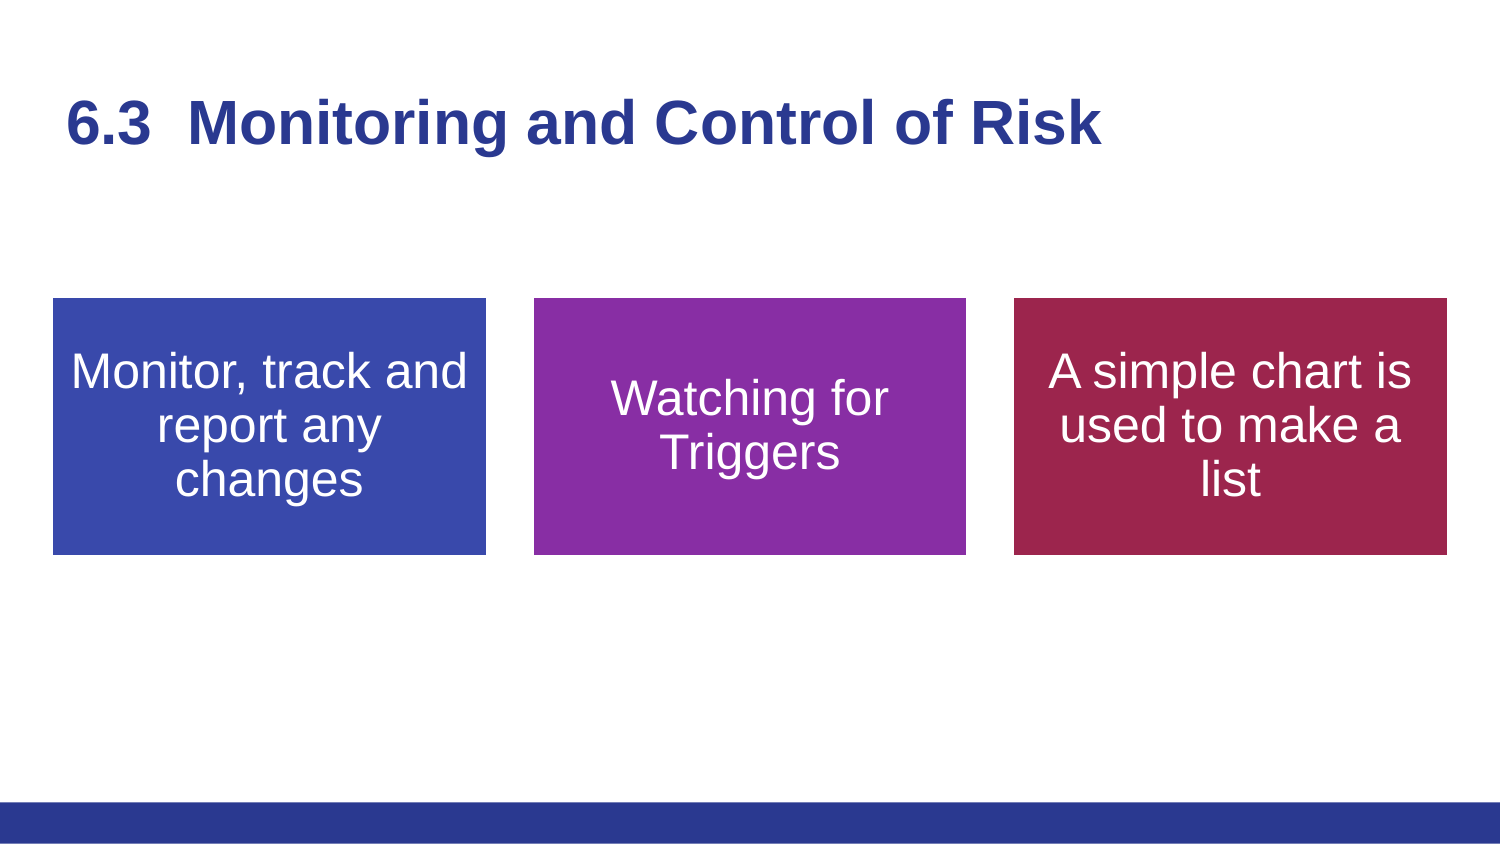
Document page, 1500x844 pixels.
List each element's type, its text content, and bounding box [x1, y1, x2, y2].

title 6.3 Monitoring and Control of Risk [51, 67, 1449, 167]
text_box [50, 201, 1450, 652]
